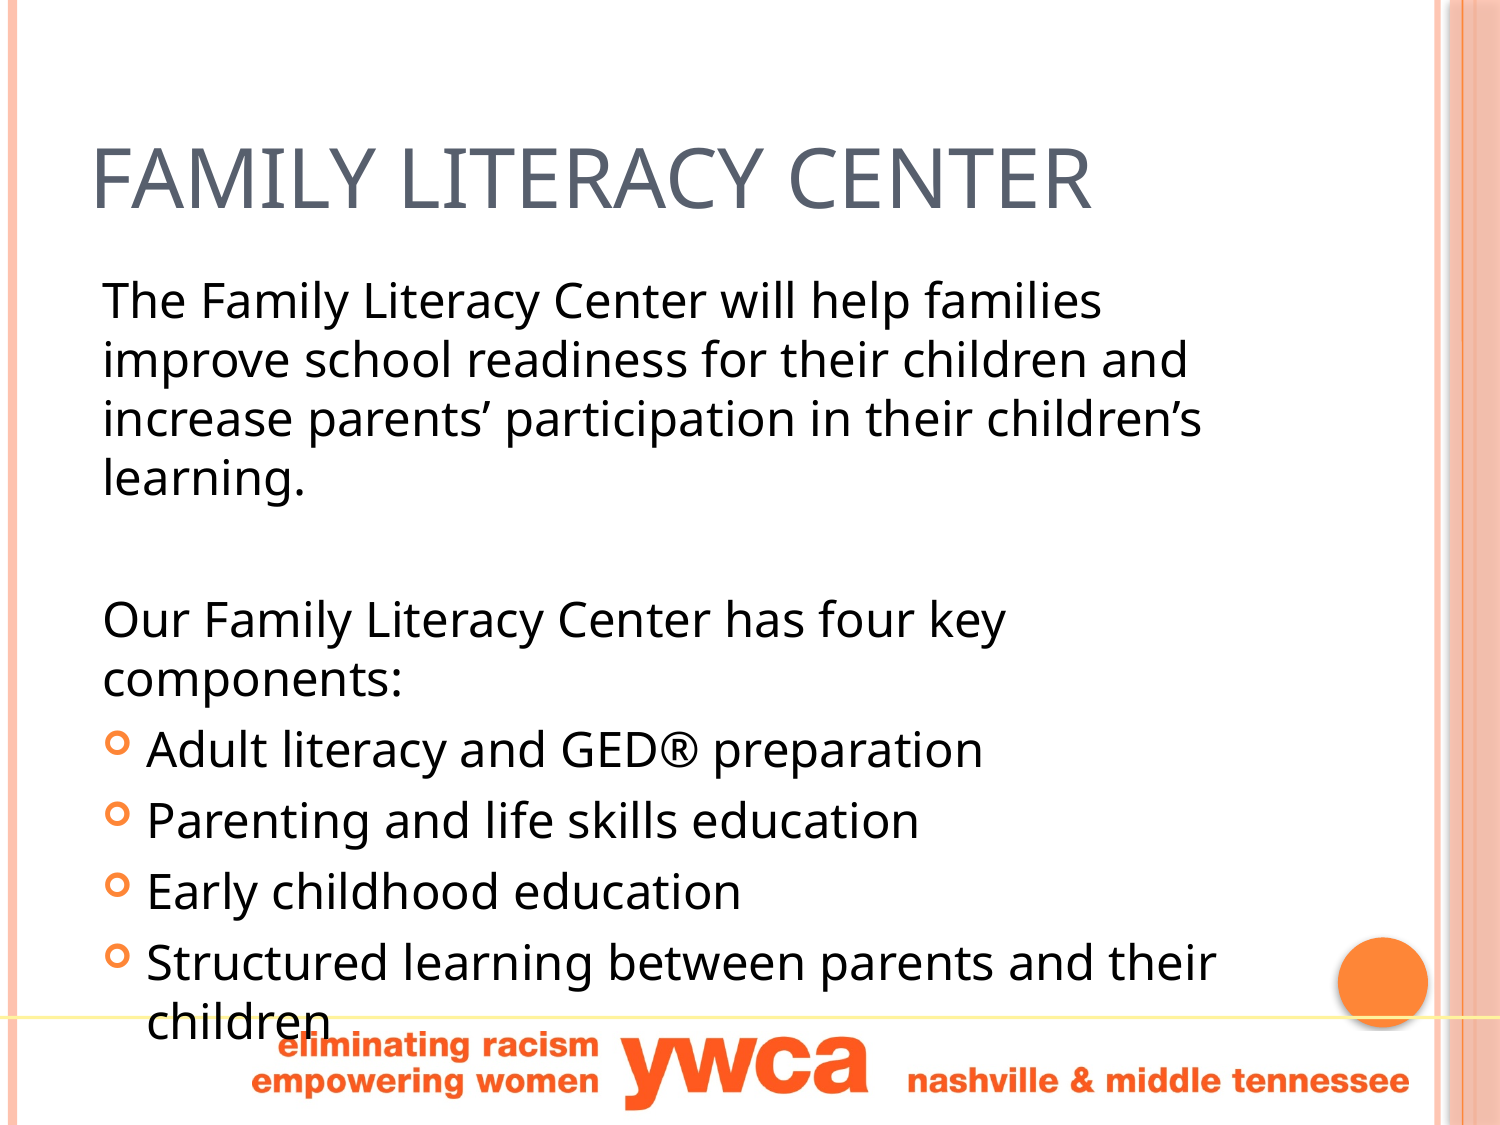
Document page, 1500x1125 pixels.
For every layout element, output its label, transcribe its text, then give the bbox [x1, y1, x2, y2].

title Family Literacy Center [75, 45, 1300, 233]
picture [252, 1031, 1409, 1125]
list The Family Literacy Center will help families improve school readiness for their children and increase parents’ participation in their children’s learning. Our Family Literacy Center has four key components: Adult literacy and GED® preparation Parenting and life skills education Early childhood education Structured learning between parents and their children [87, 262, 1313, 1062]
